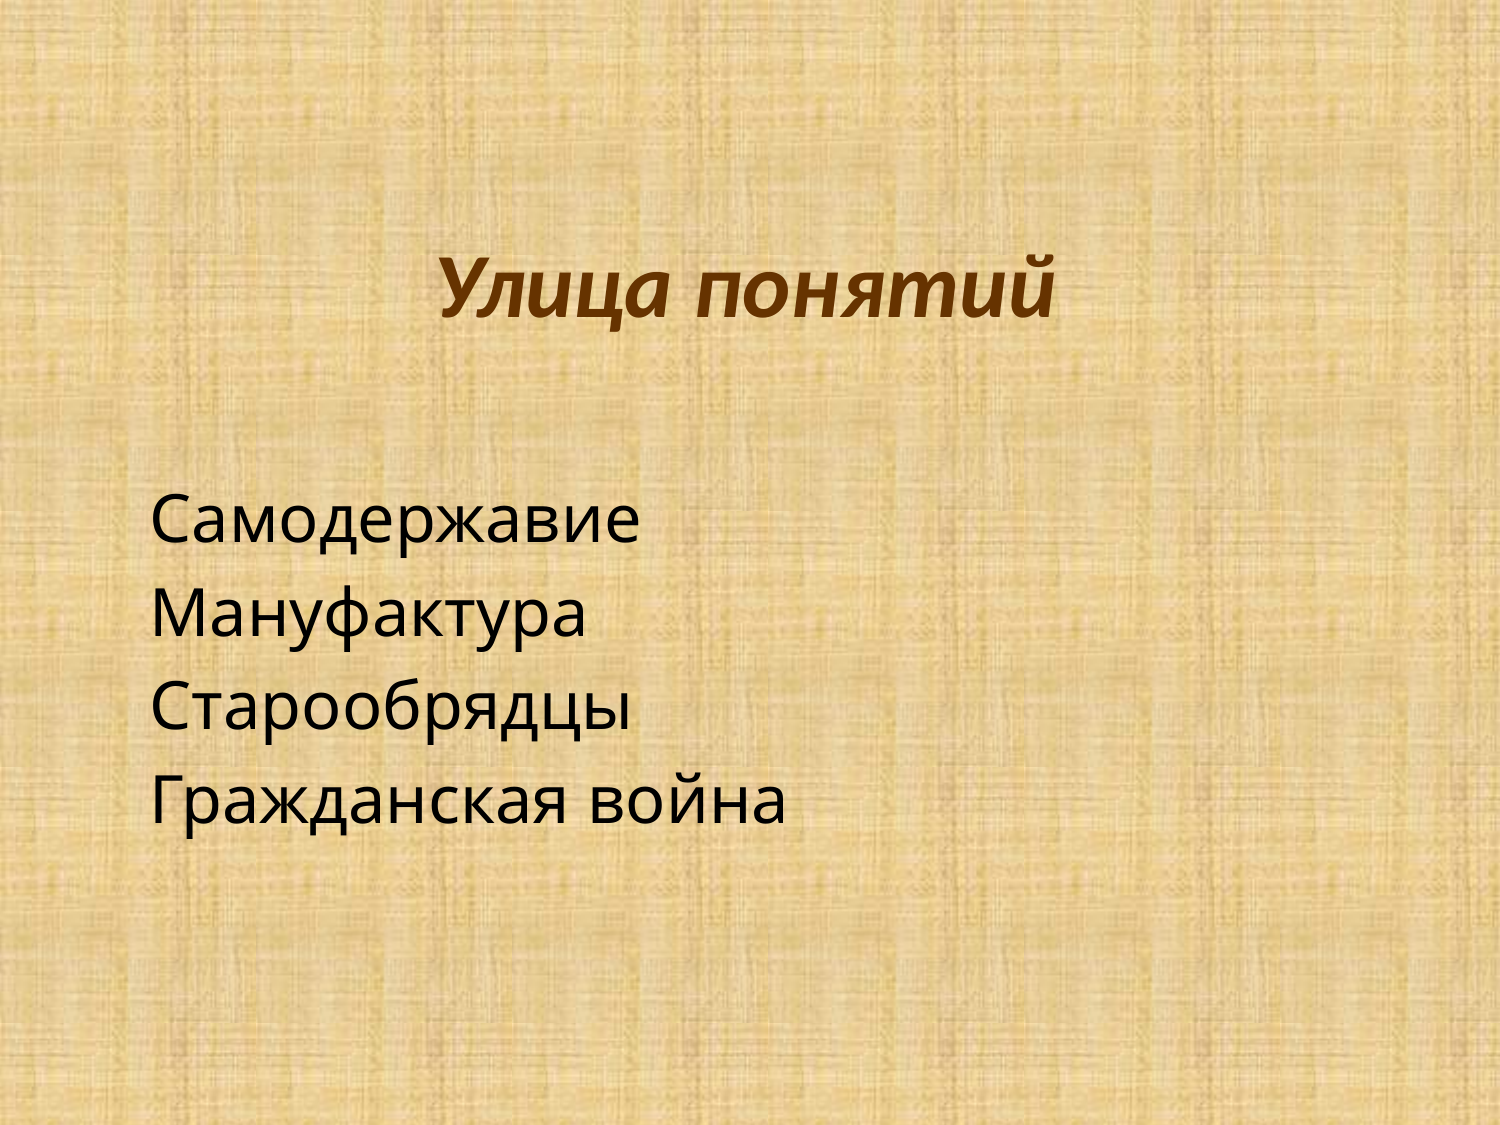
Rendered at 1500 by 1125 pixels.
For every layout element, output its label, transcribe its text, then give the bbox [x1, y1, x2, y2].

picture [0, 0, 1500, 1125]
list Самодержавие Мануфактура Старообрядцы Гражданская война [117, 468, 1468, 879]
title Улица понятий [70, 187, 1421, 375]
